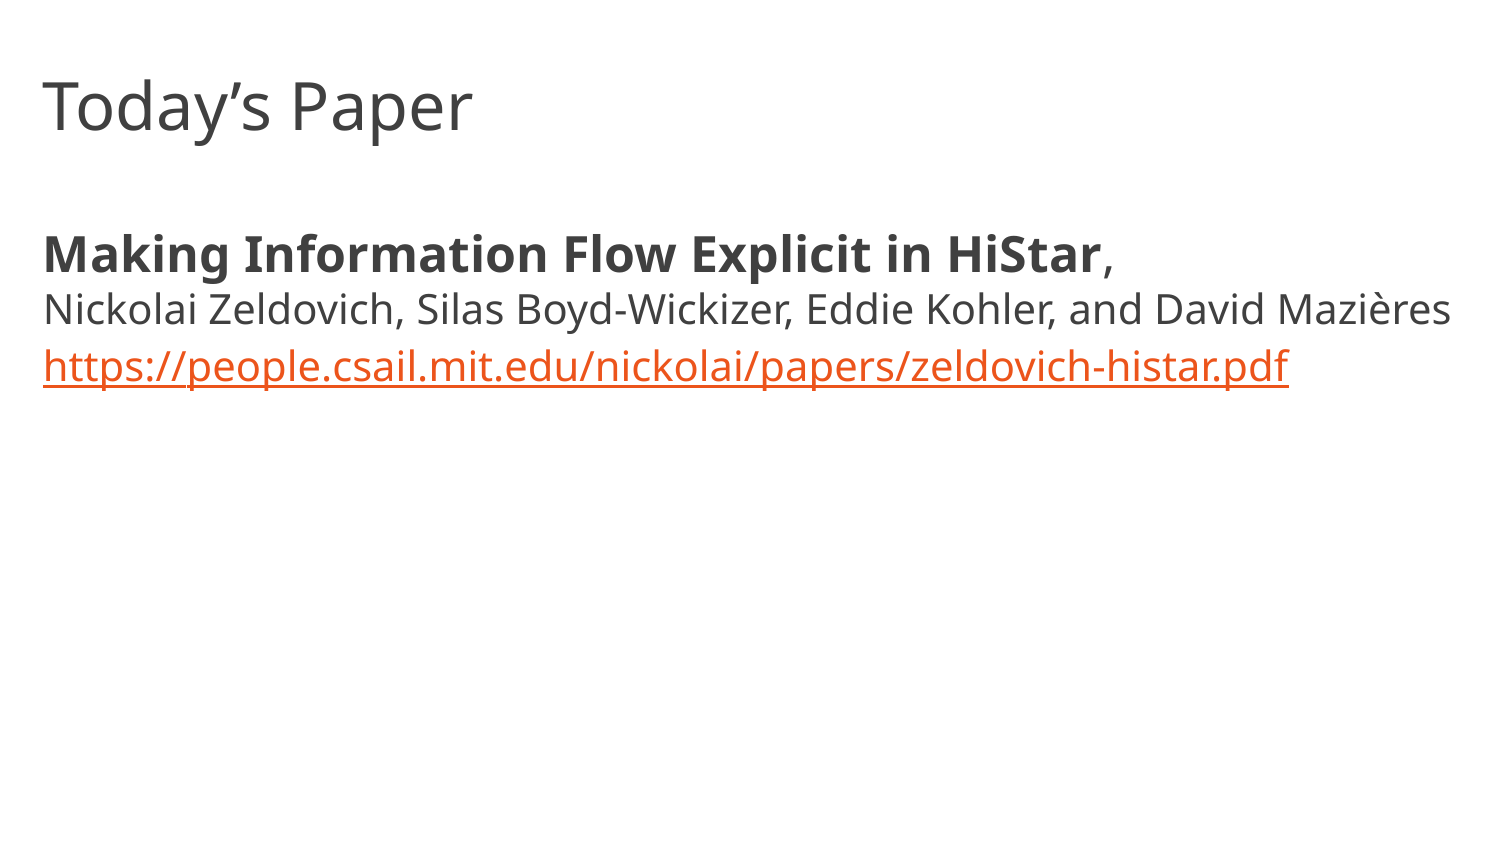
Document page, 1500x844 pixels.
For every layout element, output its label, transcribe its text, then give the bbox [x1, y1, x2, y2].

list Making Information Flow Explicit in HiStar, Nickolai Zeldovich, Silas Boyd-Wickizer, Eddie Kohler, and David Mazières https://people.csail.mit.edu/nickolai/papers/zeldovich-histar.pdf [27, 215, 1480, 773]
title Today’s Paper [27, 33, 1480, 175]
